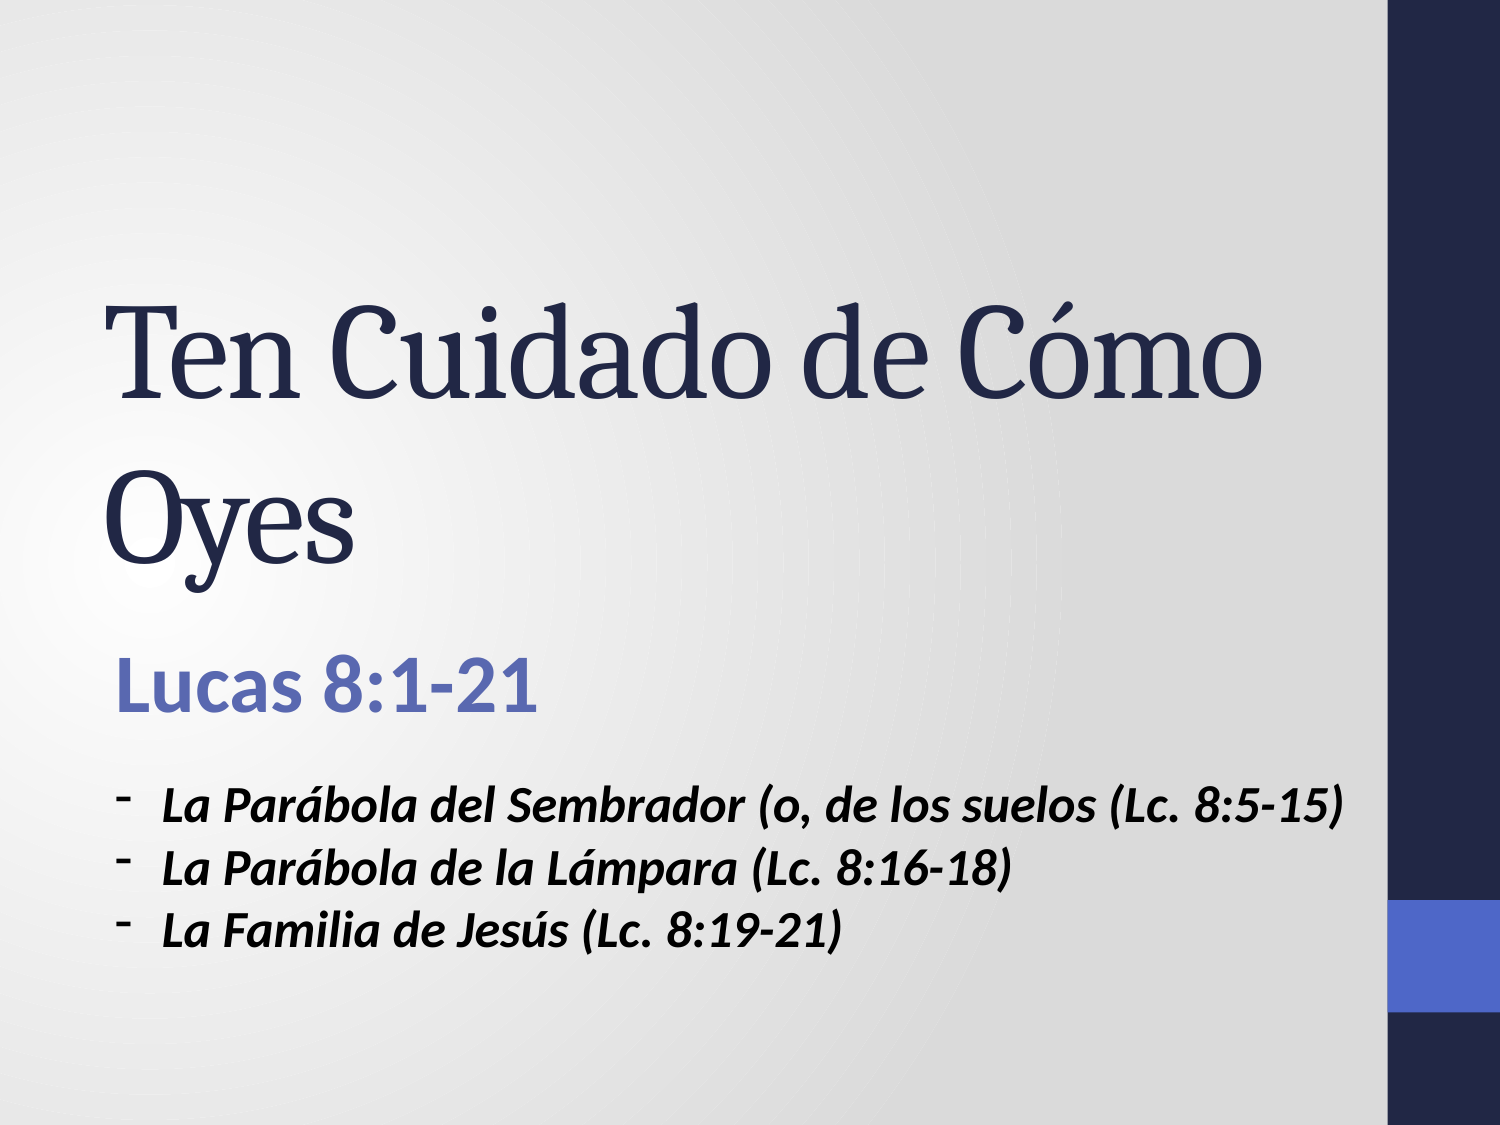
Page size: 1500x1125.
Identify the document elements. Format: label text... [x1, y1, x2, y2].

subtitle Lucas 8:1-21 [100, 621, 1161, 763]
title Ten Cuidado de Cómo Oyes [88, 172, 1306, 599]
text_box La Parábola del Sembrador (o, de los suelos (Lc. 8:5-15) La Parábola de la Lámpara (Lc. 8:16-18) La Familia de Jesús (Lc. 8:19-21) [100, 763, 1365, 1056]
